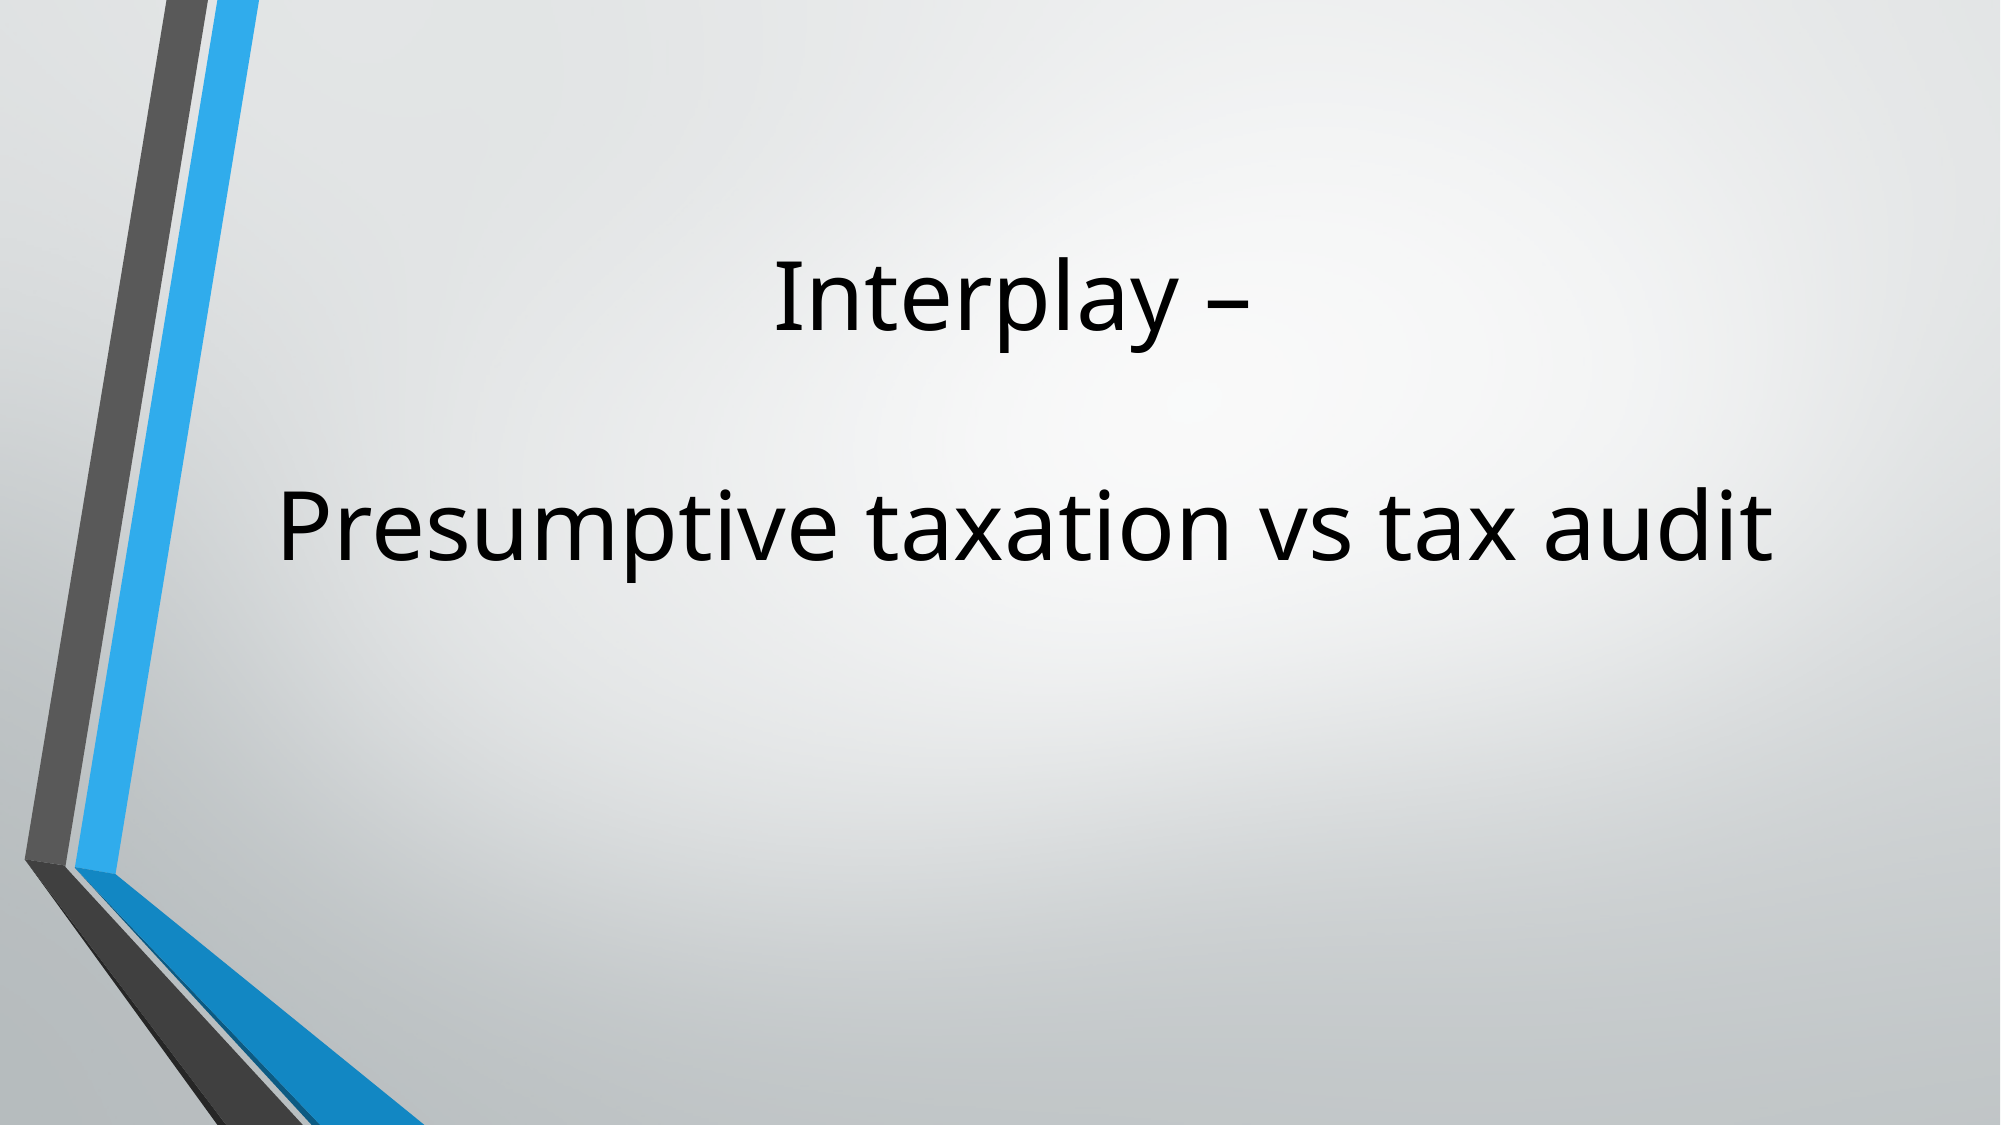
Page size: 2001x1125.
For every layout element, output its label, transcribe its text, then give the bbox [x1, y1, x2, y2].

title Interplay – Presumptive taxation vs tax audit [238, 101, 1813, 713]
